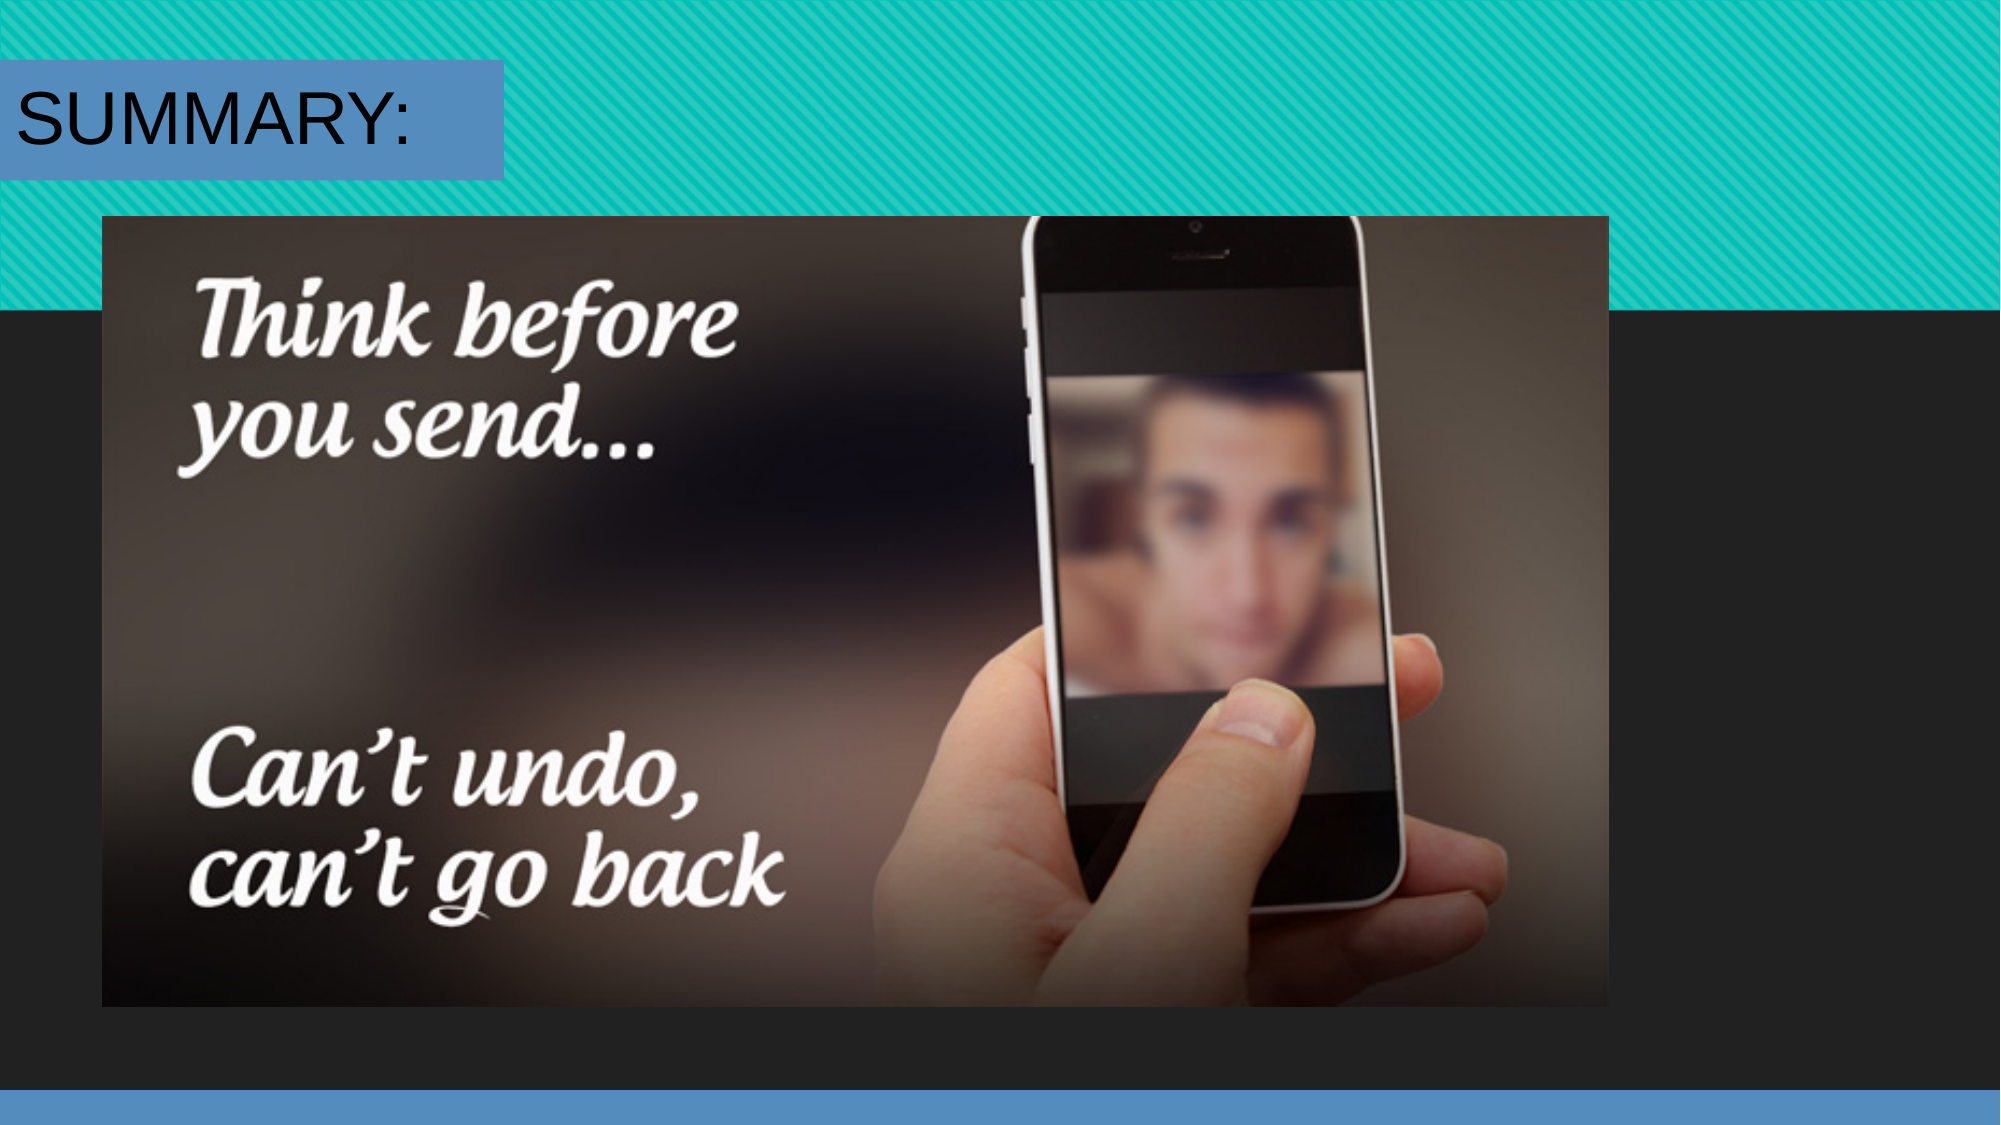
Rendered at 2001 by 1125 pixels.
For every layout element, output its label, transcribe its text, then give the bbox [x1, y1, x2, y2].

text_box SUMMARY: [0, 59, 504, 181]
text_box [0, 1089, 2000, 1125]
picture [102, 216, 1609, 1007]
